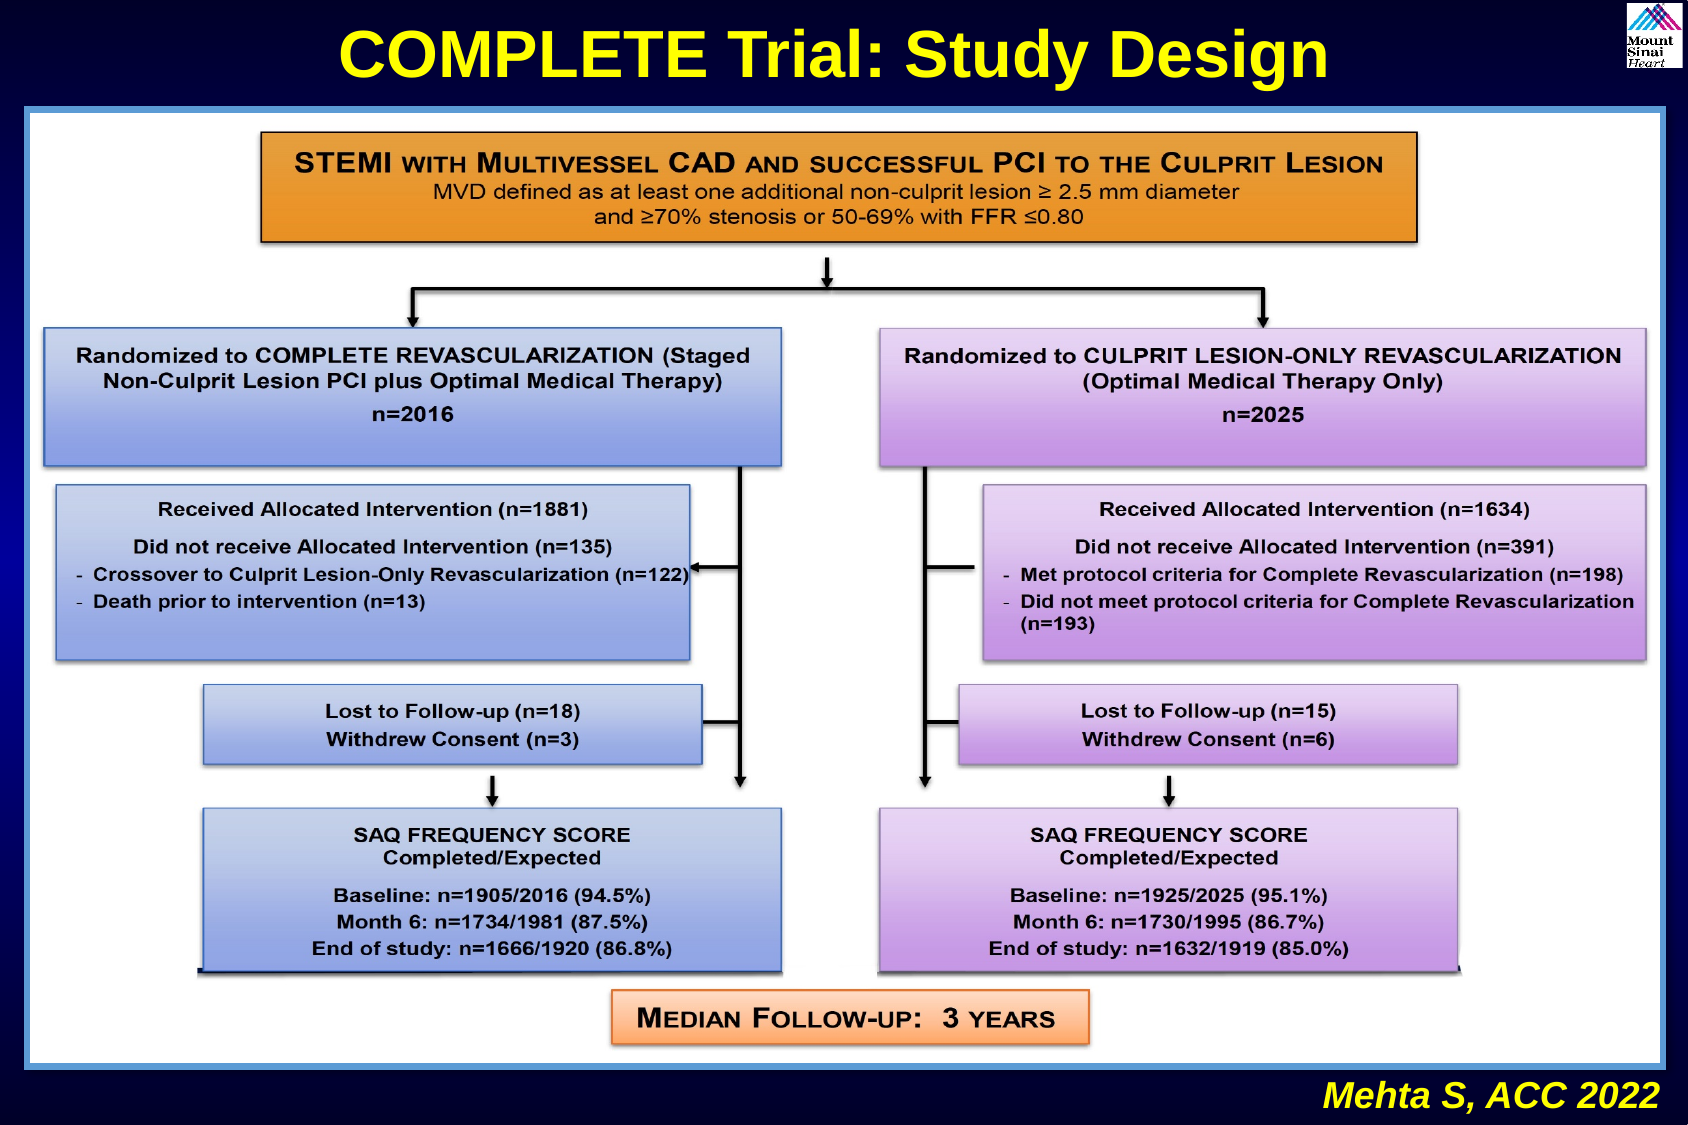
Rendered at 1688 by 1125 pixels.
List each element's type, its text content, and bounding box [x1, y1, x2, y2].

text_box Mehta S, ACC 2022 [1307, 1065, 1677, 1124]
text_box COMPLETE Trial: Study Design [0, 2, 1688, 98]
picture [29, 112, 1660, 1064]
